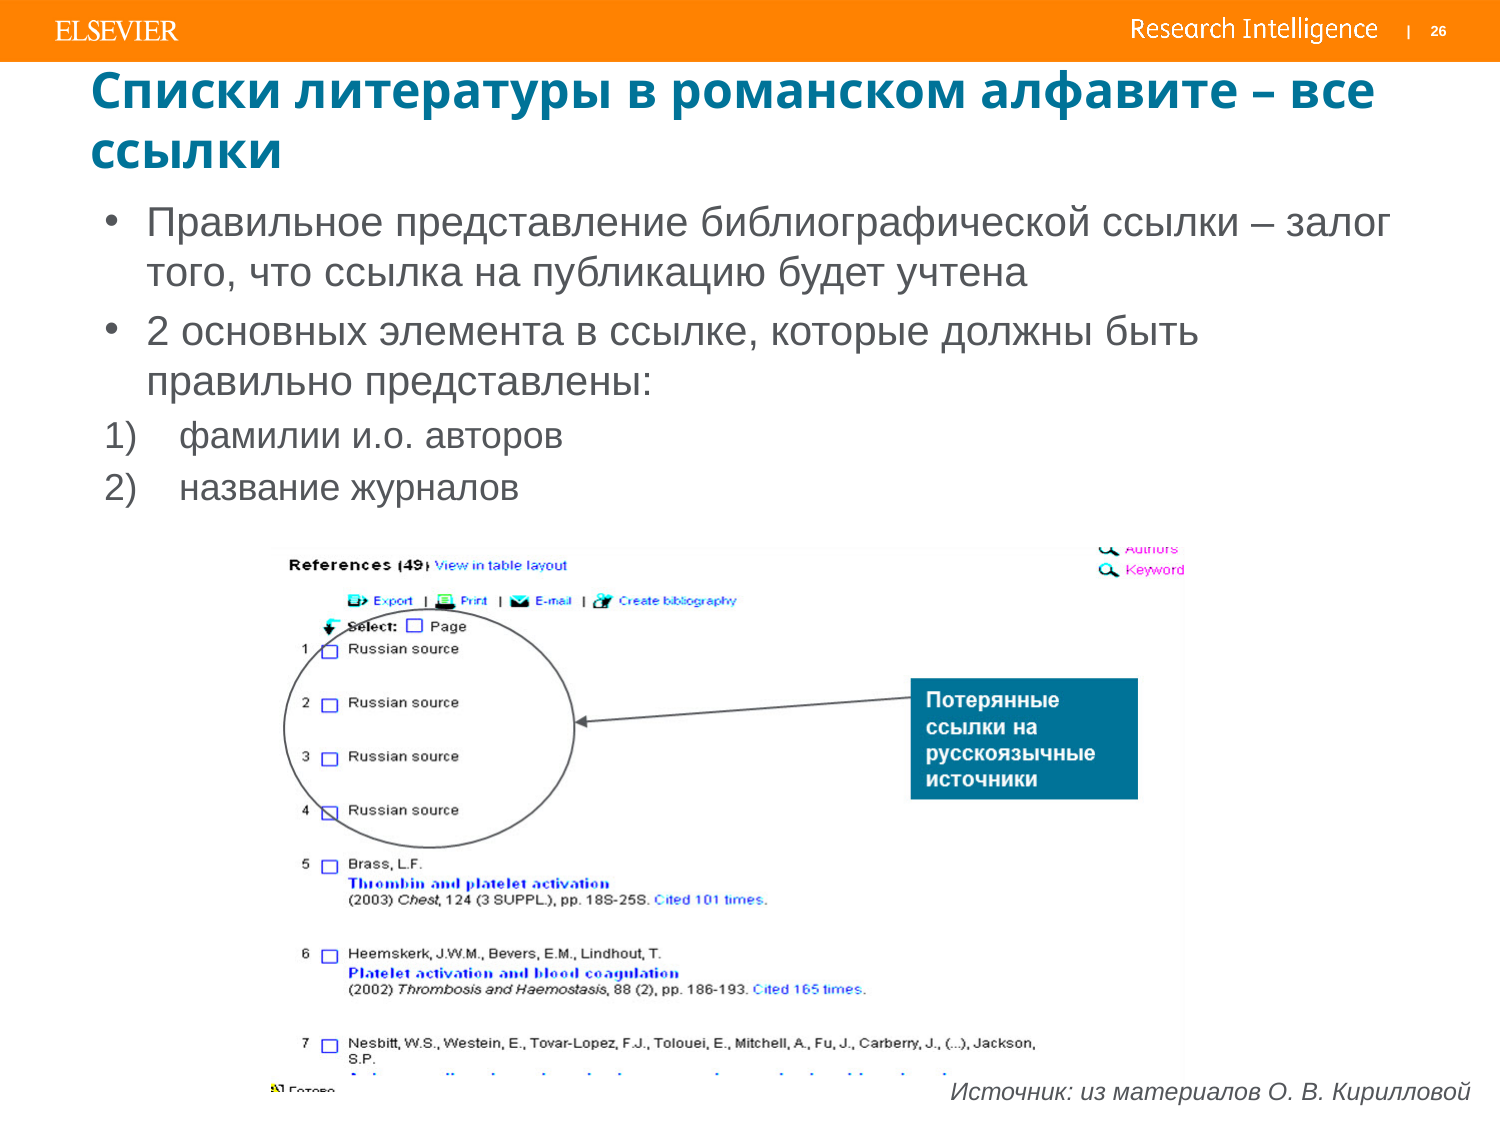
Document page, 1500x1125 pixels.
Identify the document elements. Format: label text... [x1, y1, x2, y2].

picture [0, 0, 1500, 62]
picture [271, 547, 1185, 1093]
list Правильное представление библиографической ссылки – залог того, что ссылка на публикацию будет учтена 2 основных элемента в ссылке, которые должны быть правильно представлены: фамилии и.о. авторов название журналов [75, 187, 1425, 600]
title Списки литературы в романском алфавите – все ссылки [75, 62, 1400, 175]
text_box Источник: из материалов О. В. Кирилловой [886, 1067, 1487, 1125]
